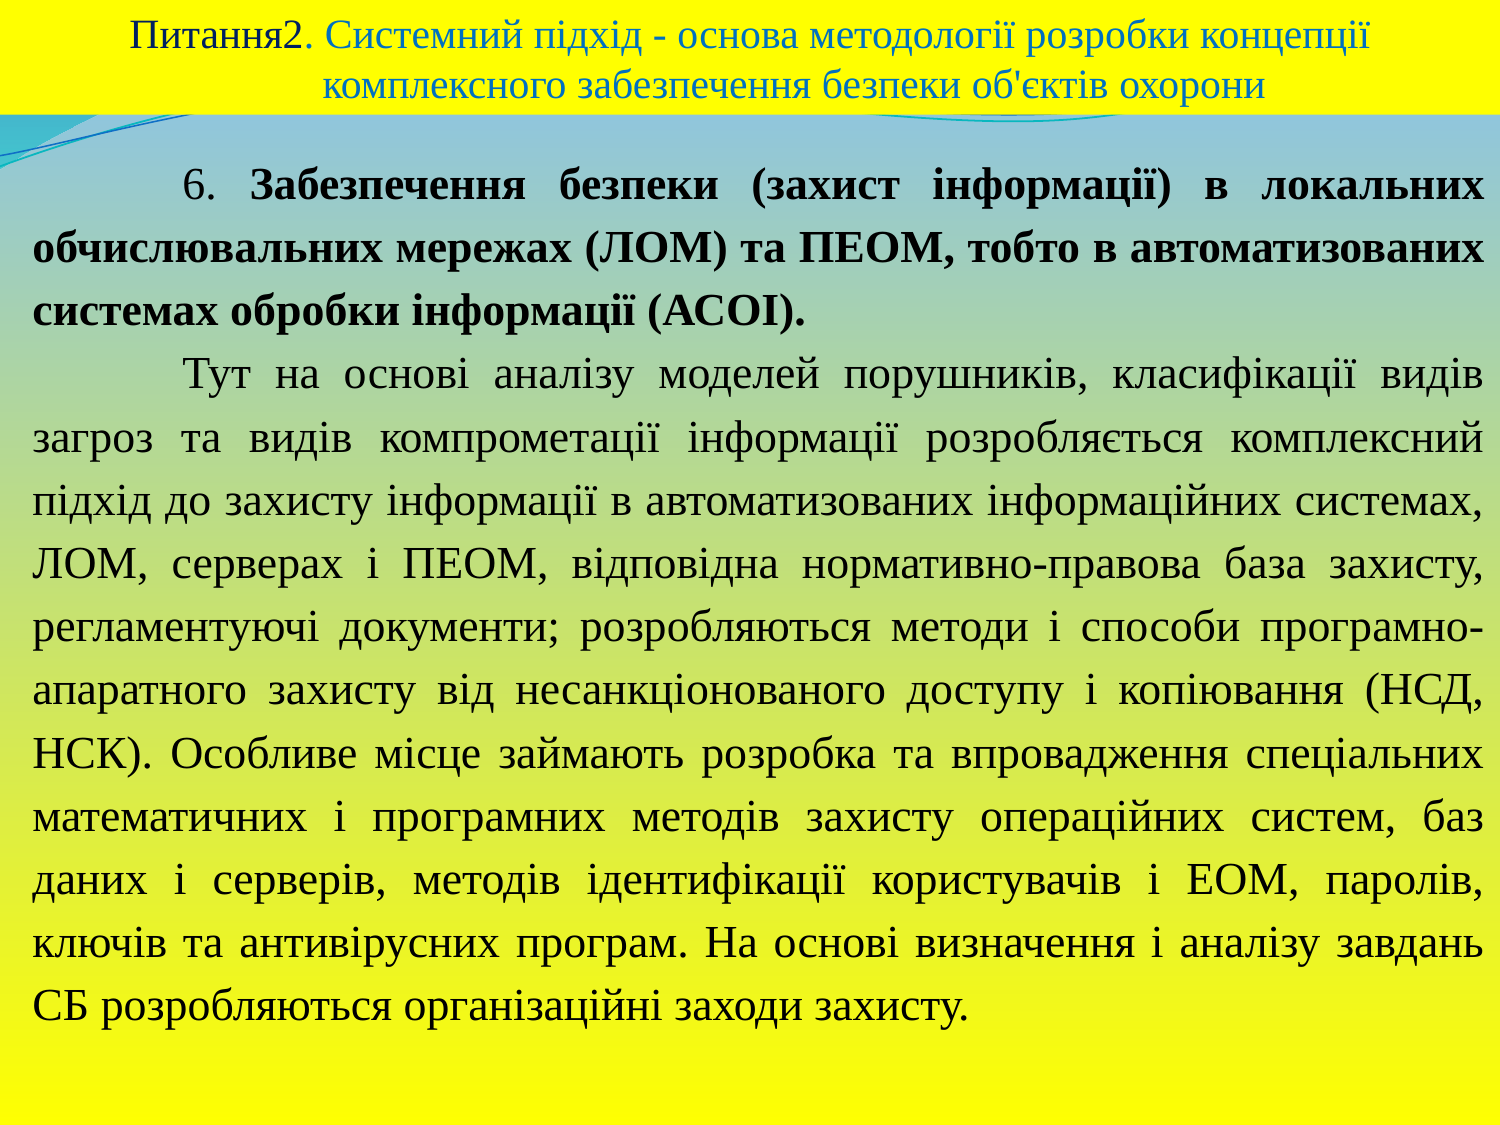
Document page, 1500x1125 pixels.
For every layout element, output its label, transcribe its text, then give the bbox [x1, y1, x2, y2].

text_box 6. Забезпечення безпеки (захист інформації) в локальних обчислювальних мережах (ЛОМ) та ПЕОМ, тобто в автоматизованих системах обробки інформації (АСОІ). Тут на основі аналізу моделей порушників, класифікації видів загроз та видів компрометації інформації розробляється комплексний підхід до захисту інформації в автоматизованих інформаційних системах, ЛОМ, серверах і ПЕОМ, відповідна нормативно-правова база захисту, регламентуючі документи; розробляються методи і способи програмно-апаратного захисту від несанкціонованого доступу і копіювання (НСД, НСК). Особливе місце займають розробка та впровадження спеціальних математичних і програмних методів захисту операційних систем, баз даних і серверів, методів ідентифікації користувачів і ЕОМ, паролів, ключів та антивірусних програм. На основі визначення і аналізу завдань СБ розробляються організаційні заходи захисту. [17, 137, 1500, 1038]
text_box Питання2. Системний підхід - основа методології розробки концепції комплексного забезпечення безпеки об'єктів охорони [0, 0, 1500, 115]
